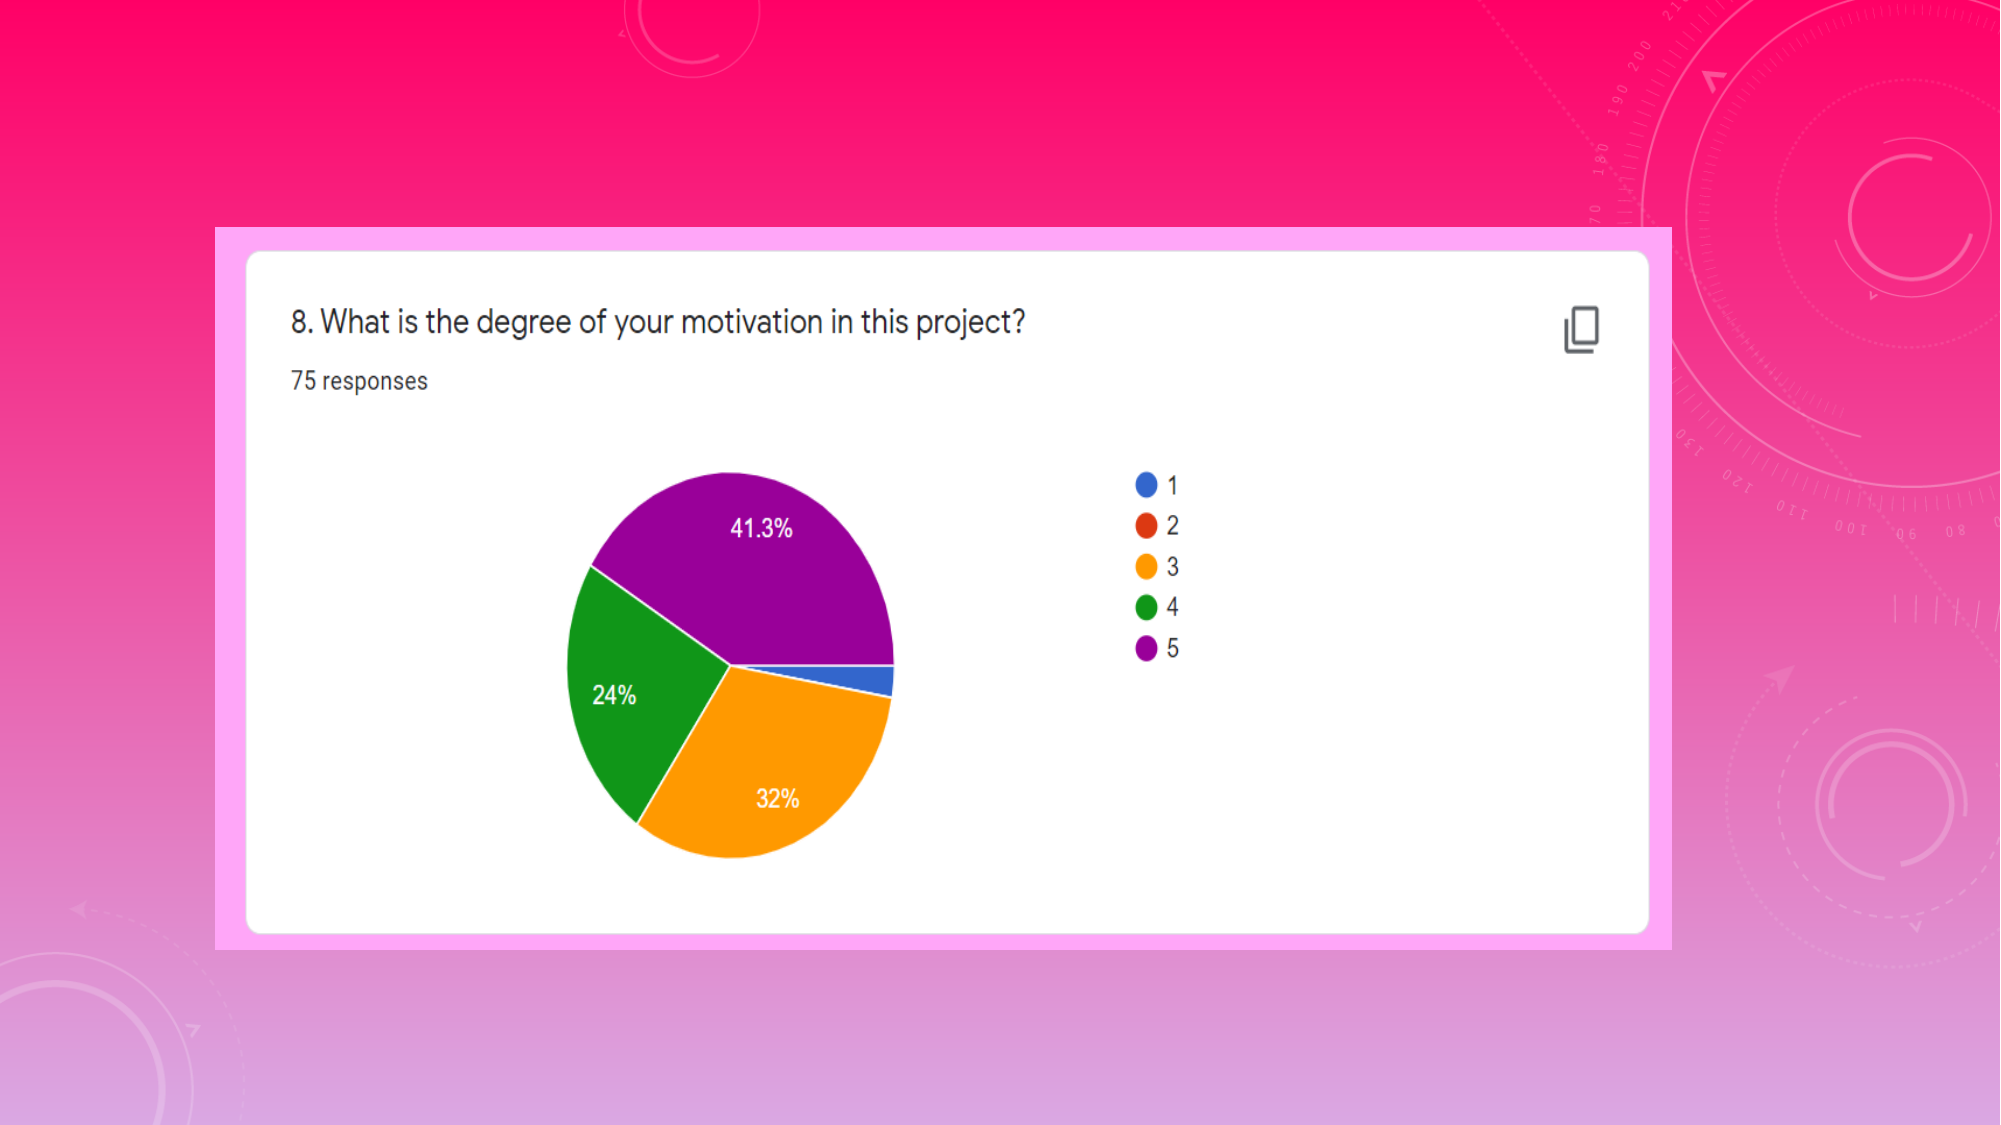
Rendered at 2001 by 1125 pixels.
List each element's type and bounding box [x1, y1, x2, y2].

picture [0, 0, 2000, 1125]
list [215, 227, 1672, 951]
